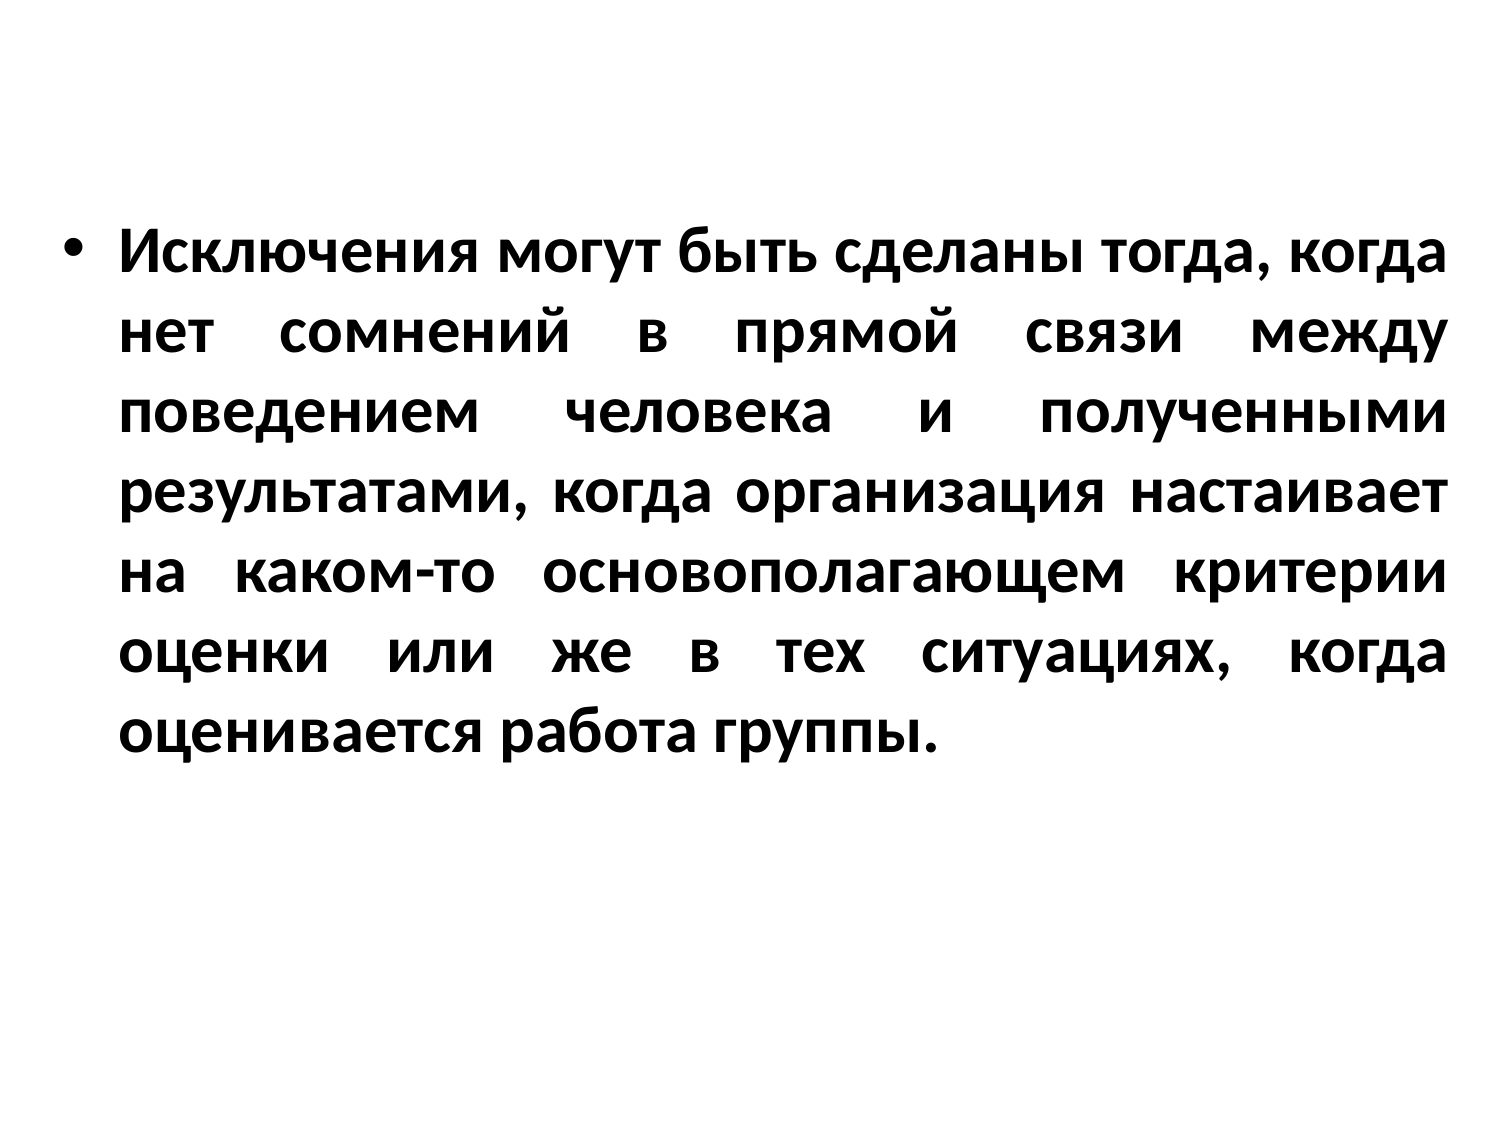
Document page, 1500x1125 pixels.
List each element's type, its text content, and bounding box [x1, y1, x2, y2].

list Исключения могут быть сделаны тогда, когда нет сомнений в прямой связи между поведением человека и полученными результатами, когда организация настаивает на каком-то основополагающем критерии оценки или же в тех ситуациях, когда оценивается работа группы. [46, 105, 1465, 1055]
